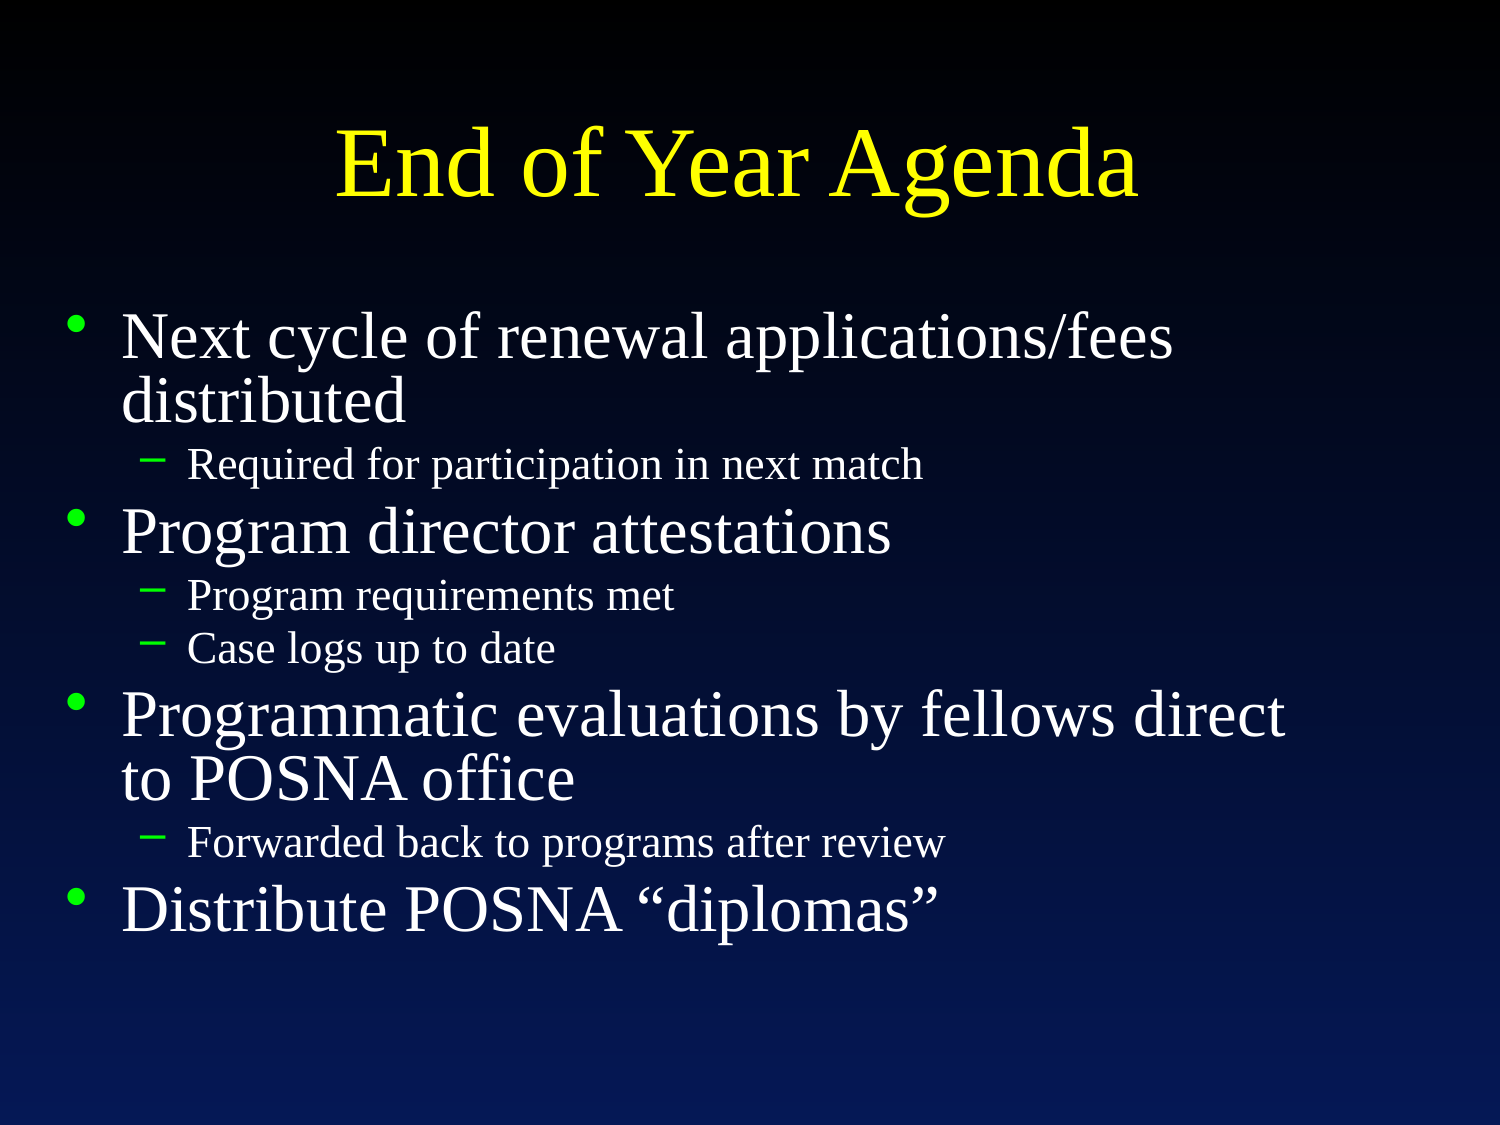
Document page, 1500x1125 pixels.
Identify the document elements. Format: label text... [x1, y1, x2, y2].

list Next cycle of renewal applications/fees distributed Required for participation in next match Program director attestations Program requirements met Case logs up to date Programmatic evaluations by fellows direct to POSNA office Forwarded back to programs after review Distribute POSNA “diplomas” [50, 299, 1325, 975]
title End of Year Agenda [99, 62, 1375, 250]
